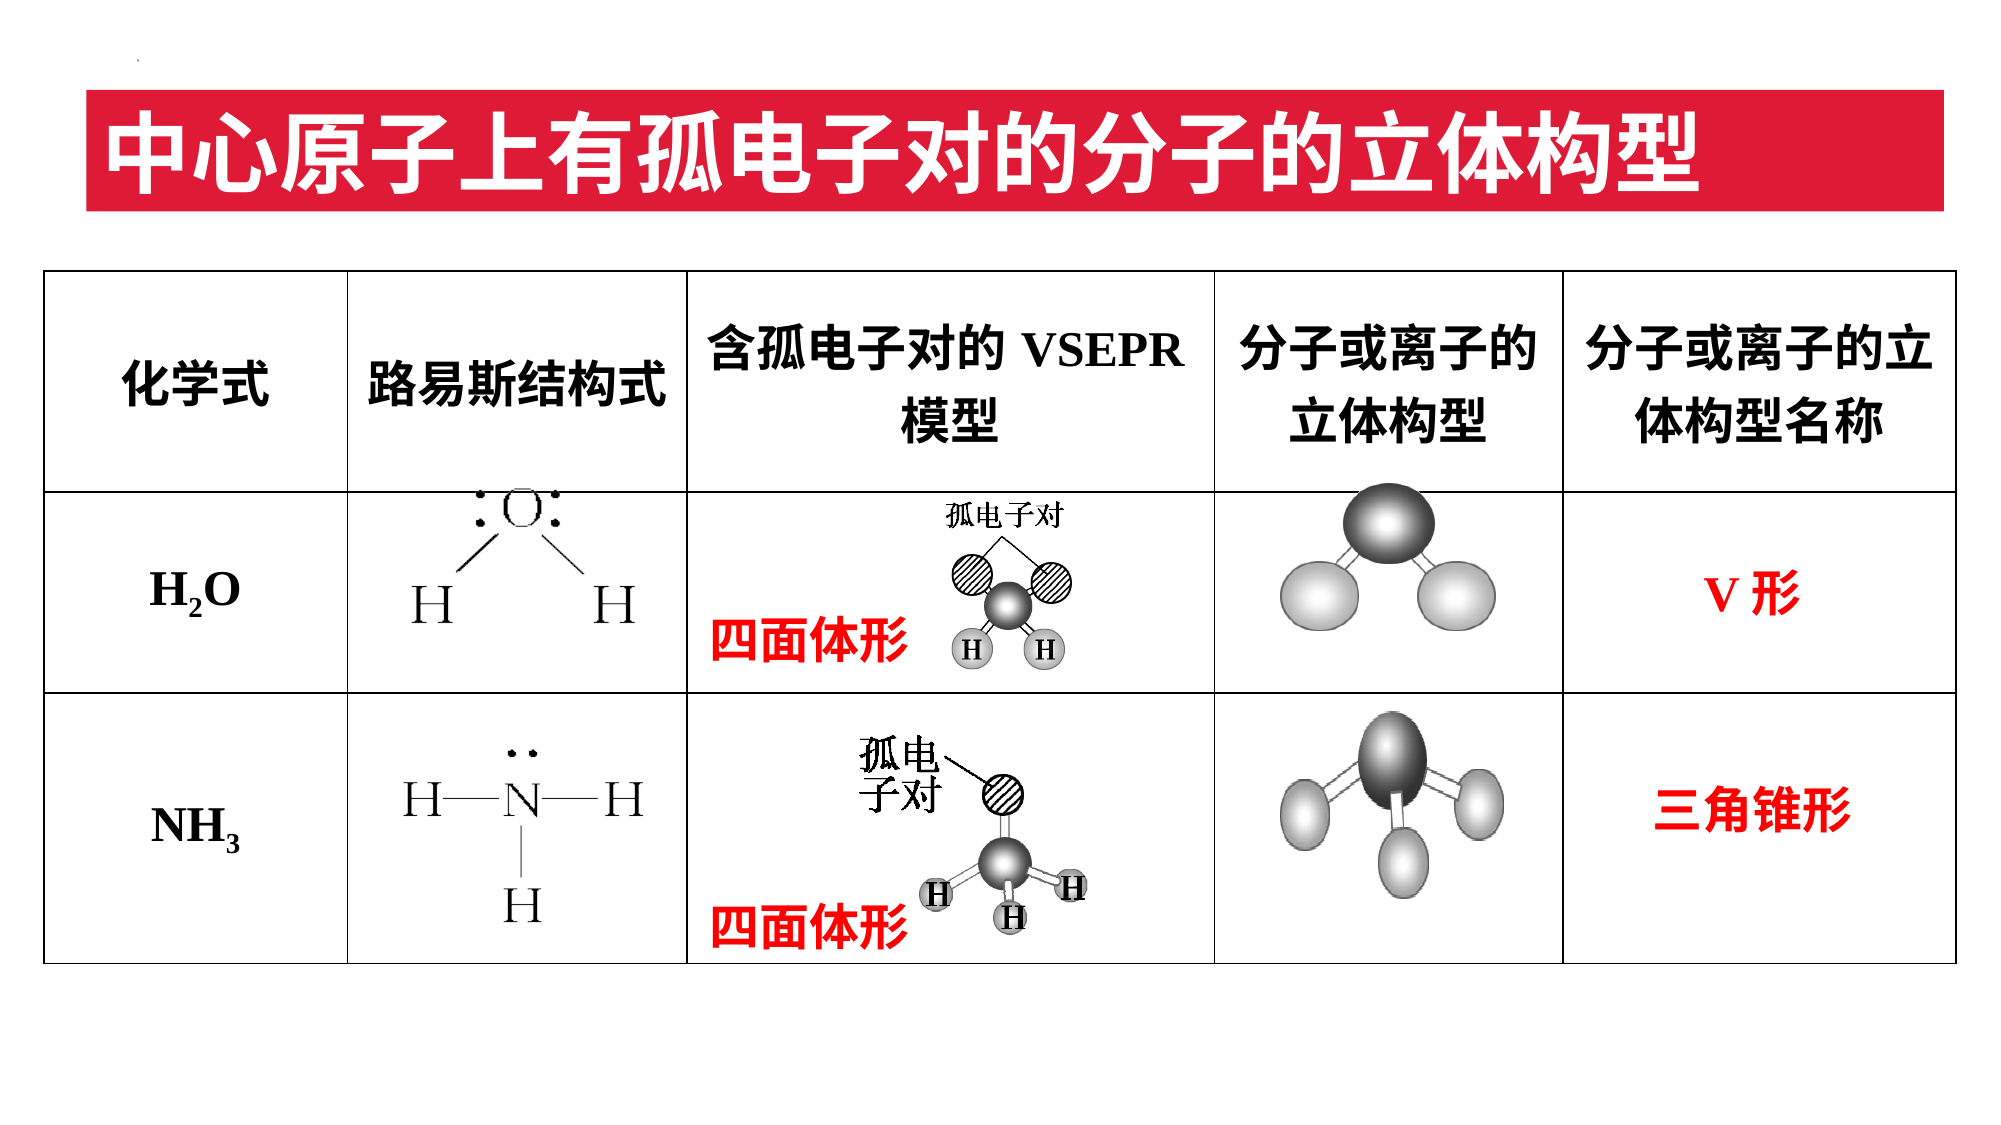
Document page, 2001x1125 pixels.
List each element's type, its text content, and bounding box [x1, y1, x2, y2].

table_cell [1215, 493, 1562, 692]
text_box 三角锥形 [1637, 770, 1868, 846]
table_cell [1215, 694, 1562, 963]
table_header 含孤电子对的VSEPR模型 [688, 272, 1214, 491]
table_header 分子或离子的立体构型 [1215, 272, 1562, 491]
picture [1271, 701, 1510, 912]
table_cell [348, 694, 686, 963]
table_cell [688, 694, 1214, 963]
table_header 路易斯结构式 [348, 272, 686, 491]
text_box 四面体形 [694, 601, 925, 677]
table_header 分子或离子的立体构型名称 [1564, 272, 1955, 491]
picture [1271, 463, 1510, 642]
text_box 中心原子上有孤电子对的分子的立体构型 [86, 89, 1944, 212]
table_cell NH3 [45, 694, 347, 963]
picture [849, 720, 1102, 943]
picture [395, 735, 649, 929]
table_cell [348, 493, 686, 692]
table_cell [1564, 694, 1955, 963]
table_cell [1564, 493, 1955, 692]
table_header 化学式 [45, 272, 347, 491]
picture [930, 492, 1087, 677]
table_cell [688, 493, 1214, 692]
text_box 四面体形 [694, 887, 925, 963]
picture [395, 477, 649, 642]
table_cell H2O [45, 493, 347, 692]
text_box V形 [1688, 554, 1817, 630]
